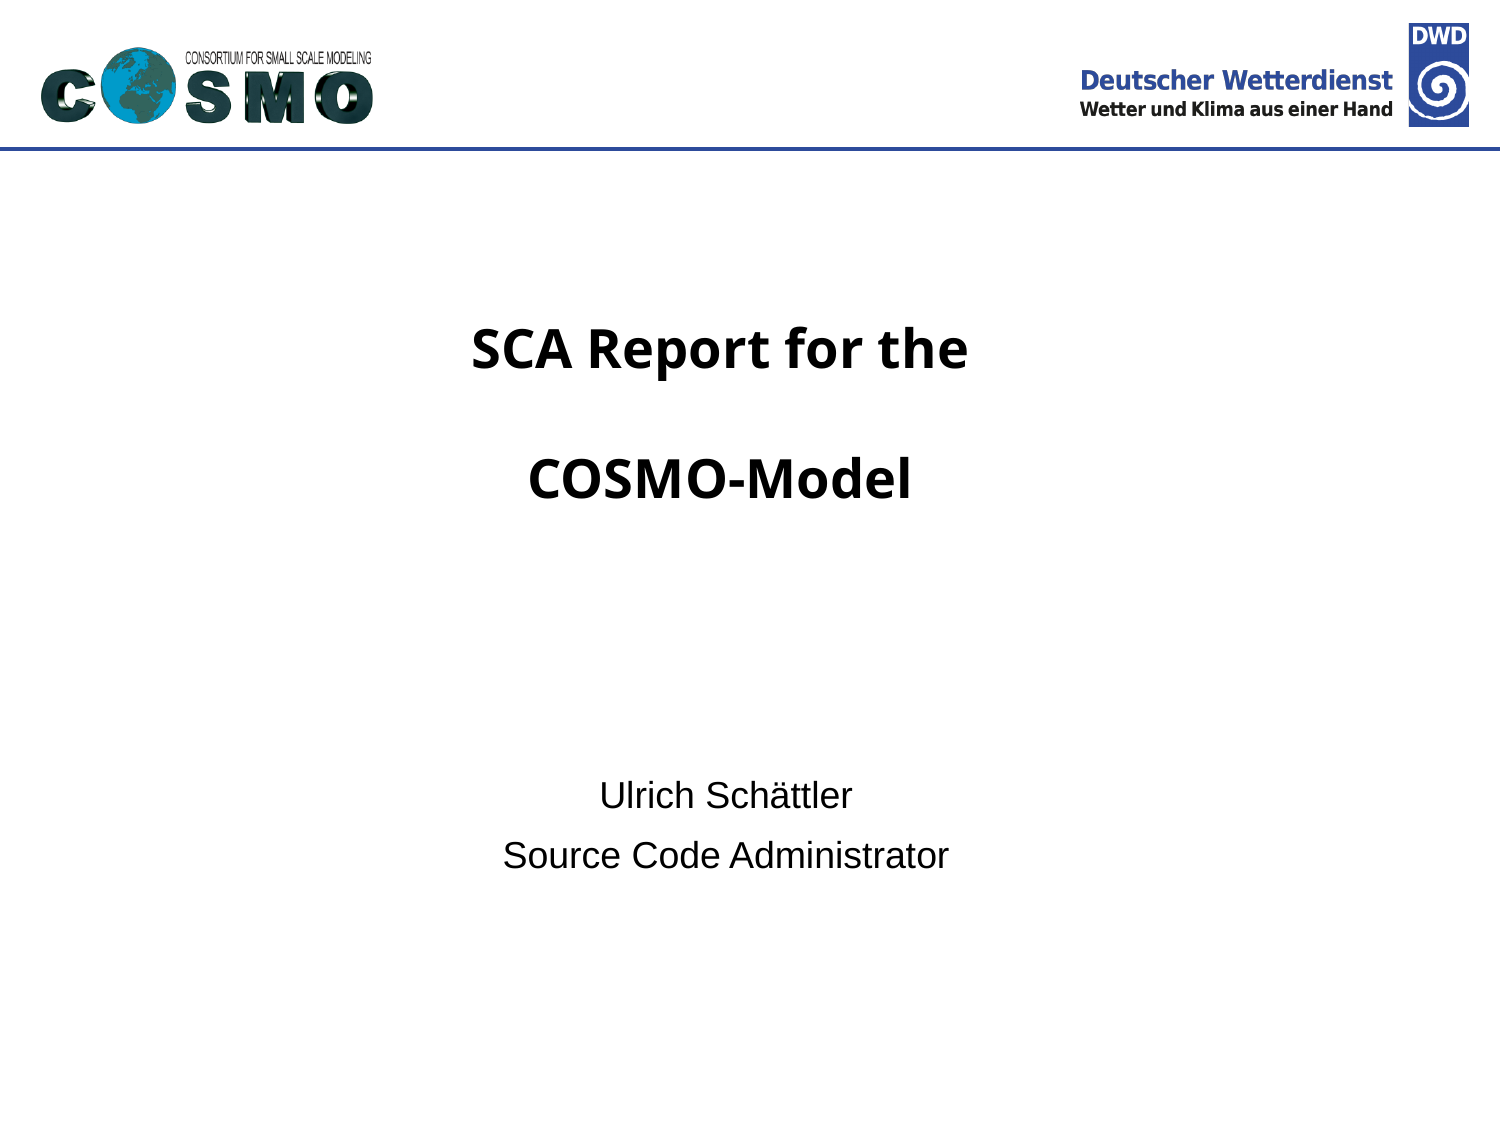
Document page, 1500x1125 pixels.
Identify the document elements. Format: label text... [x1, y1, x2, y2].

picture [125, 59, 134, 67]
picture [1080, 23, 1469, 127]
picture [120, 47, 373, 124]
title SCA Report for the COSMO-Model [41, 314, 1400, 705]
subtitle Ulrich Schättler Source Code Administrator [53, 763, 1400, 965]
picture [41, 47, 133, 124]
